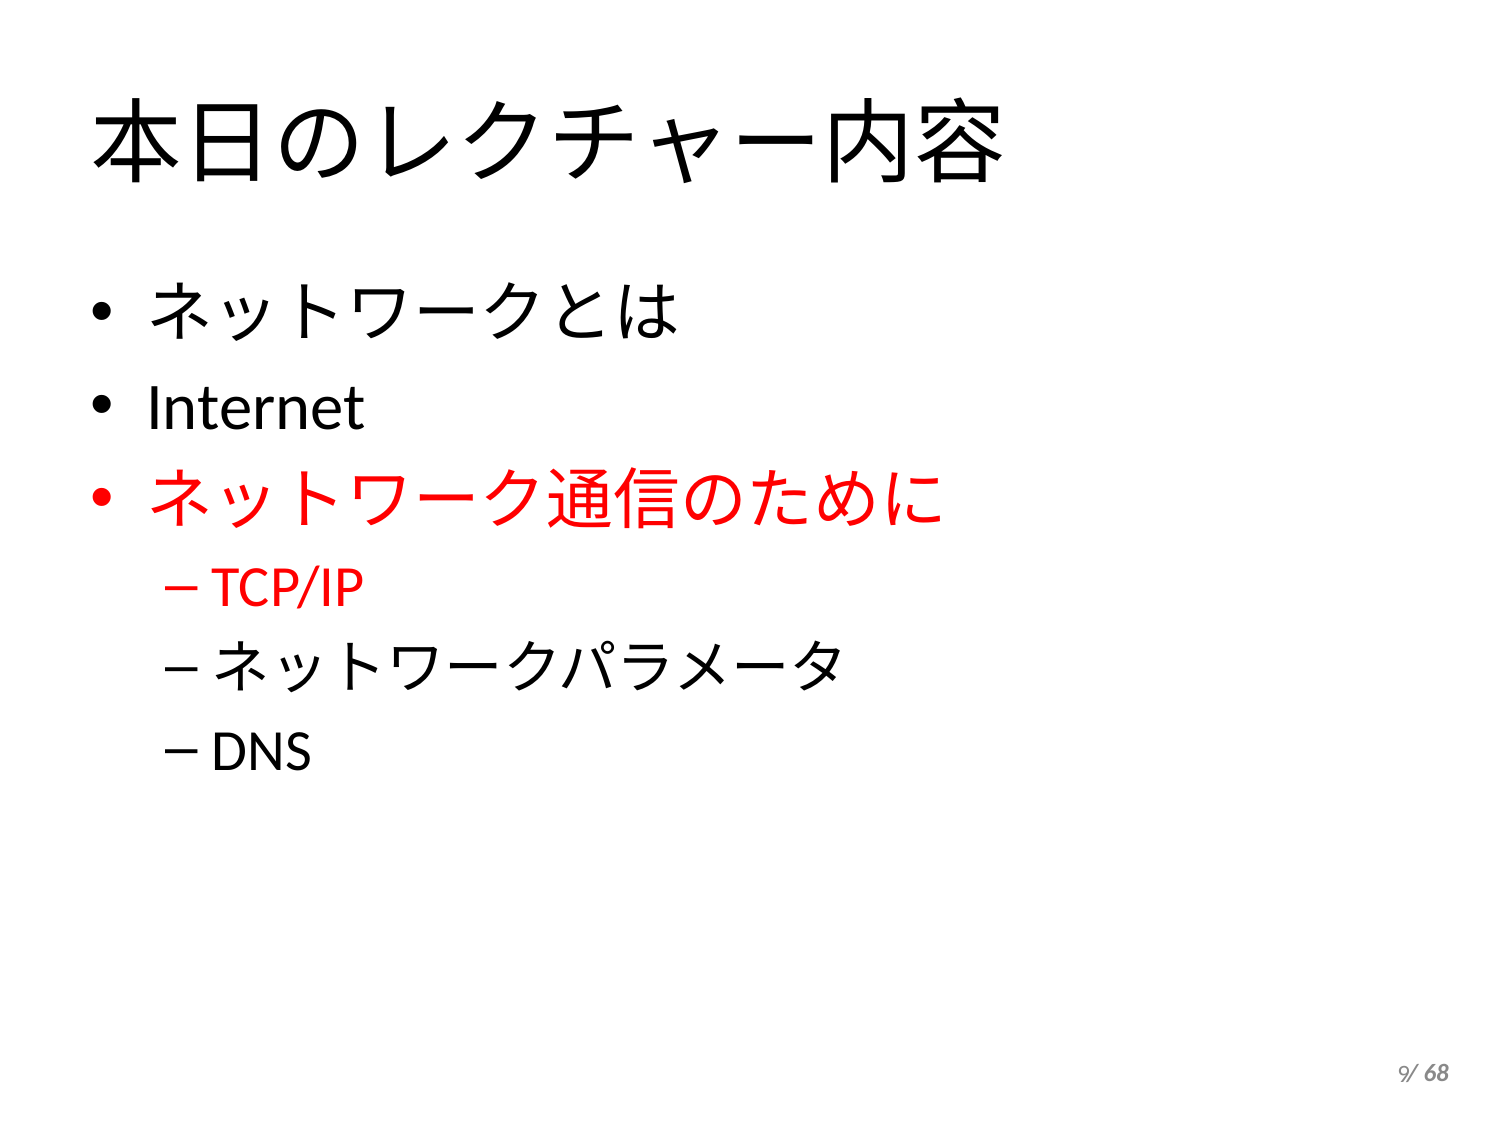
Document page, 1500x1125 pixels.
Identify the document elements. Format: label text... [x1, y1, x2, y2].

list ネットワークとは Internet ネットワーク通信のために TCP/IP ネットワークパラメータ DNS [74, 262, 1426, 1006]
title 本日のレクチャー内容 [74, 44, 1426, 233]
slide_number 9 [1074, 1042, 1426, 1103]
